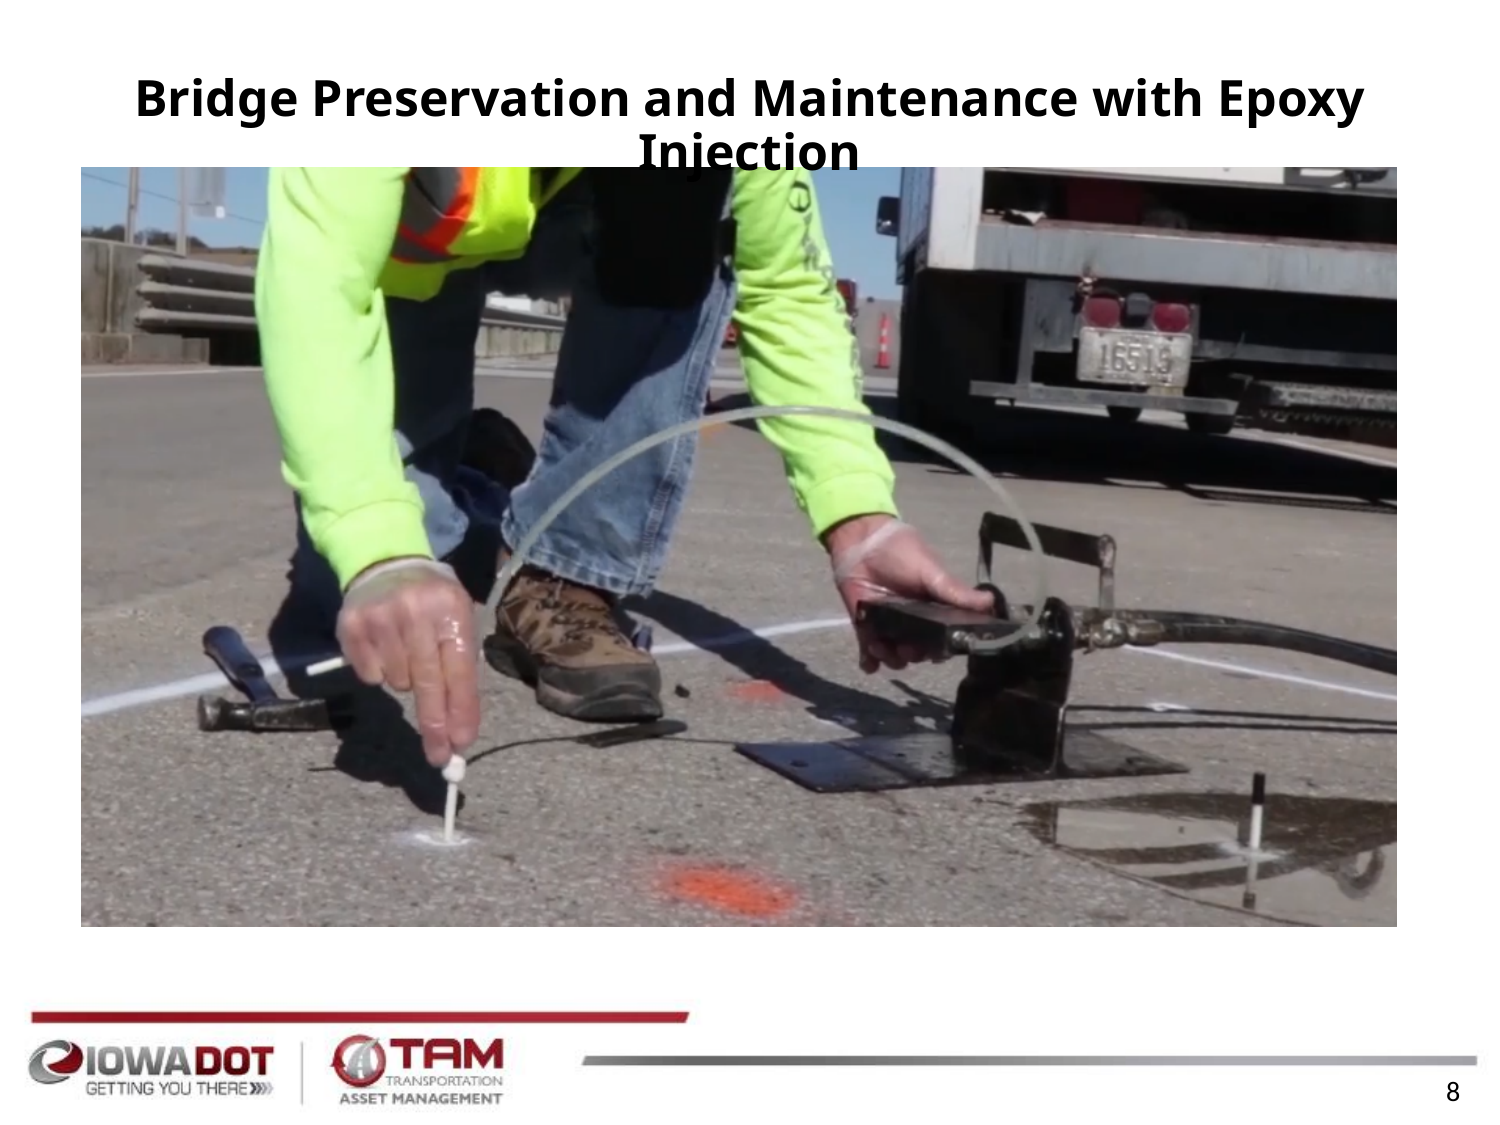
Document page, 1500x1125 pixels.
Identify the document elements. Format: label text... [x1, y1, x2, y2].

slide_number 8 [1137, 1067, 1476, 1113]
title Bridge Preservation and Maintenance with Epoxy Injection [103, 59, 1397, 167]
picture [0, 0, 1500, 1125]
